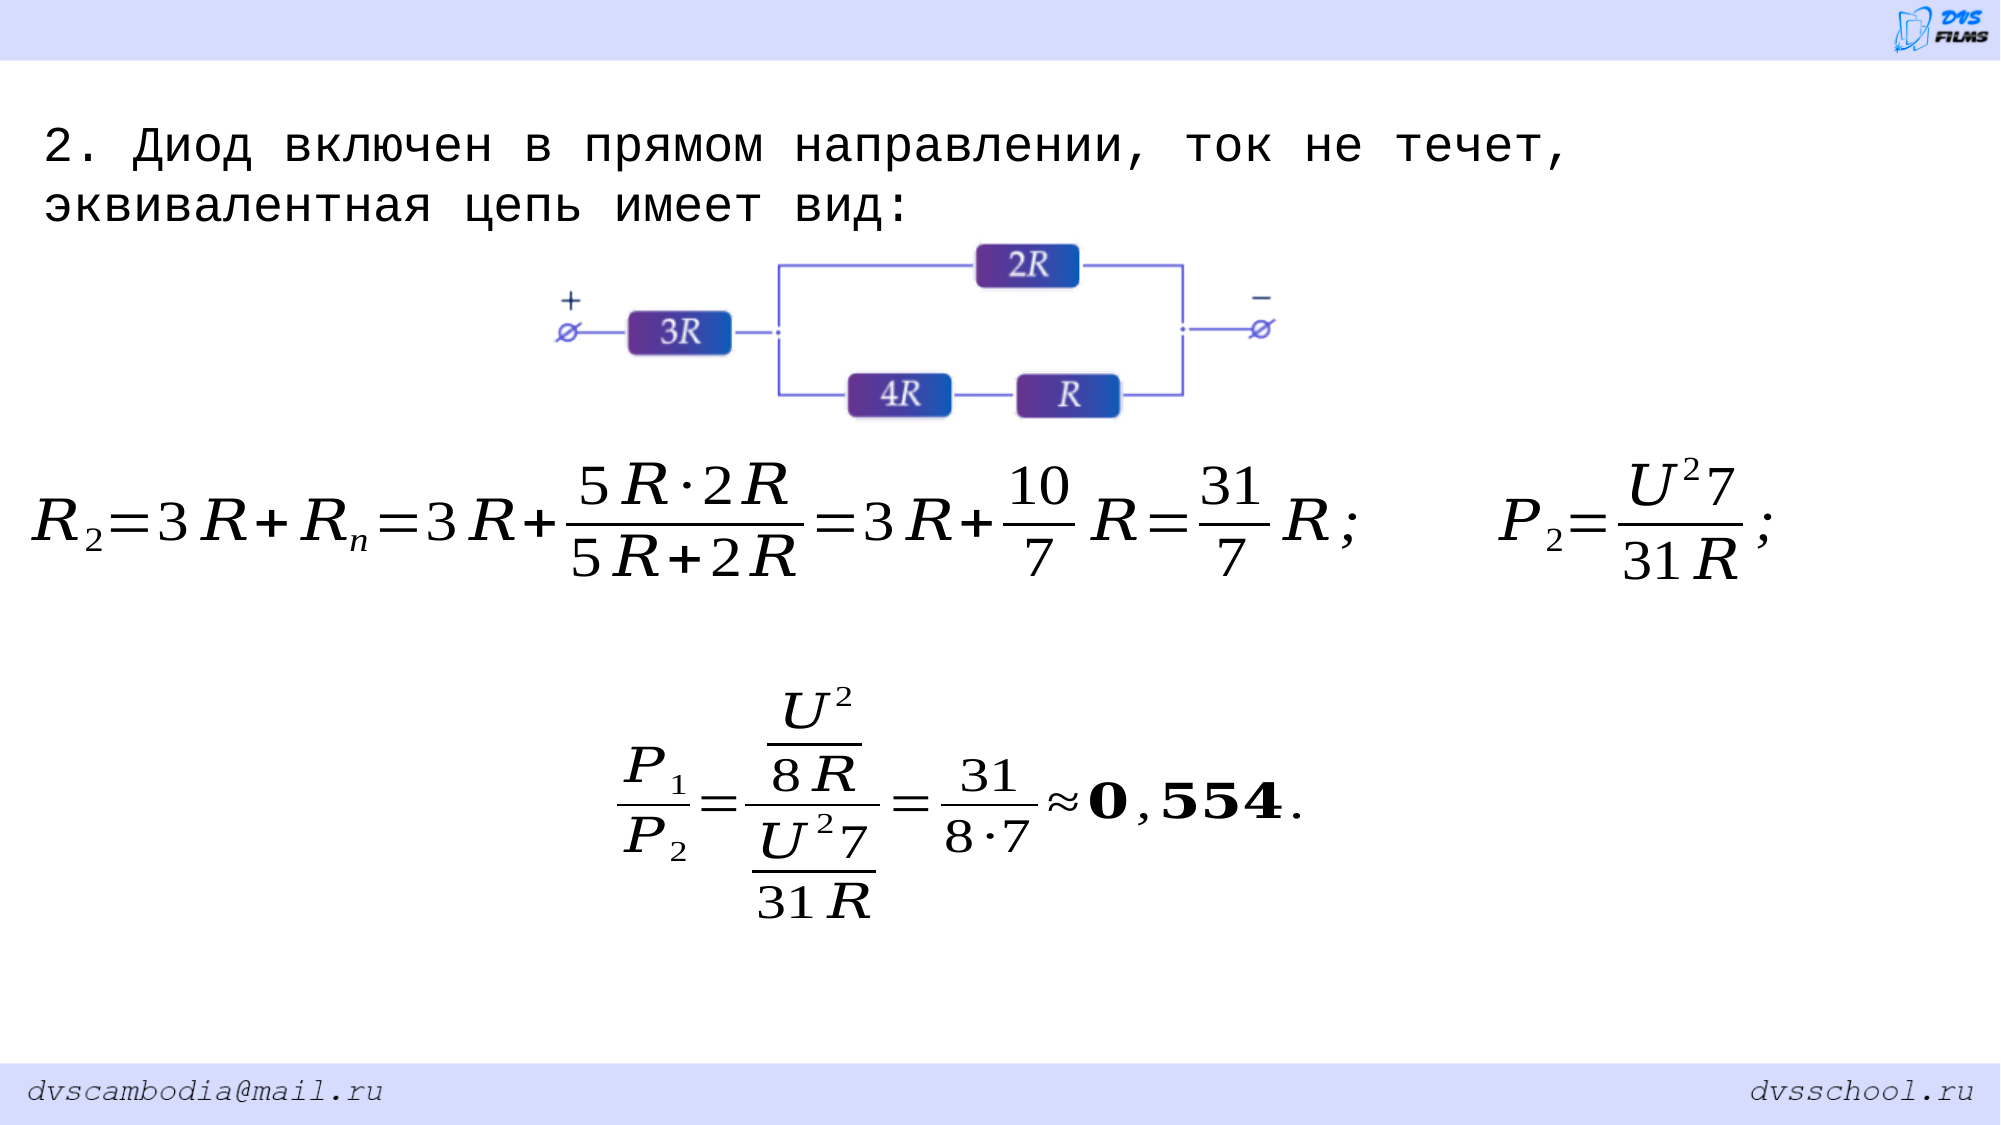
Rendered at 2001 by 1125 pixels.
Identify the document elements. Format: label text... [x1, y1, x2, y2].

text_box 2. Диод включен в прямом направлении, ток не течет, эквивалентная цепь имеет вид: [28, 104, 1972, 240]
picture [0, 0, 2001, 1125]
